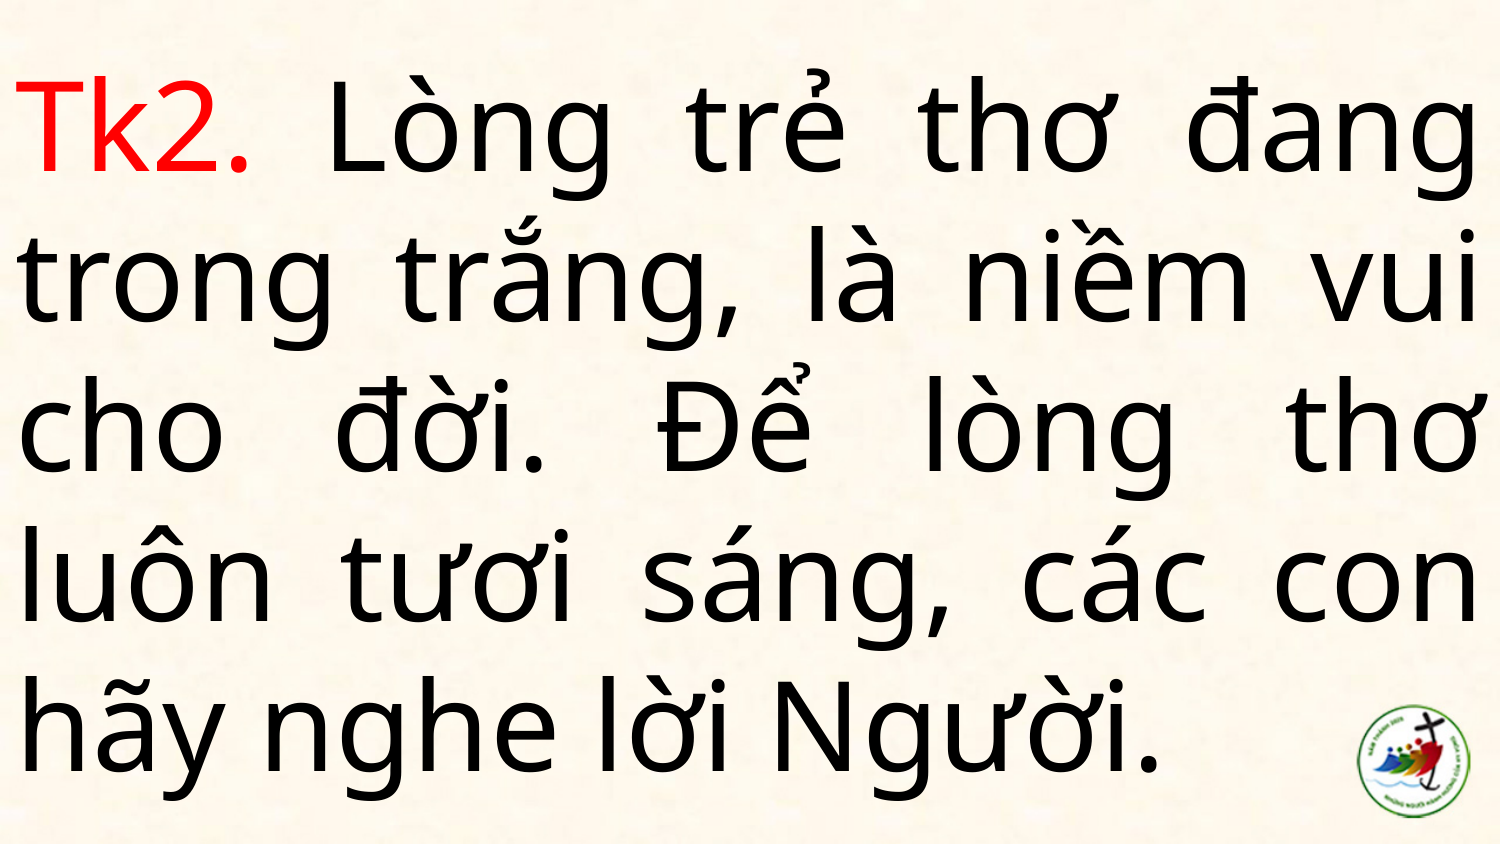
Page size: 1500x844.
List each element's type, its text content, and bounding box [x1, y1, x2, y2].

title Tk2. Lòng trẻ thơ đang trong trắng, là niềm vui cho đời. Để lòng thơ luôn tươi sáng, các con hãy nghe lời Người. [0, 0, 1500, 844]
